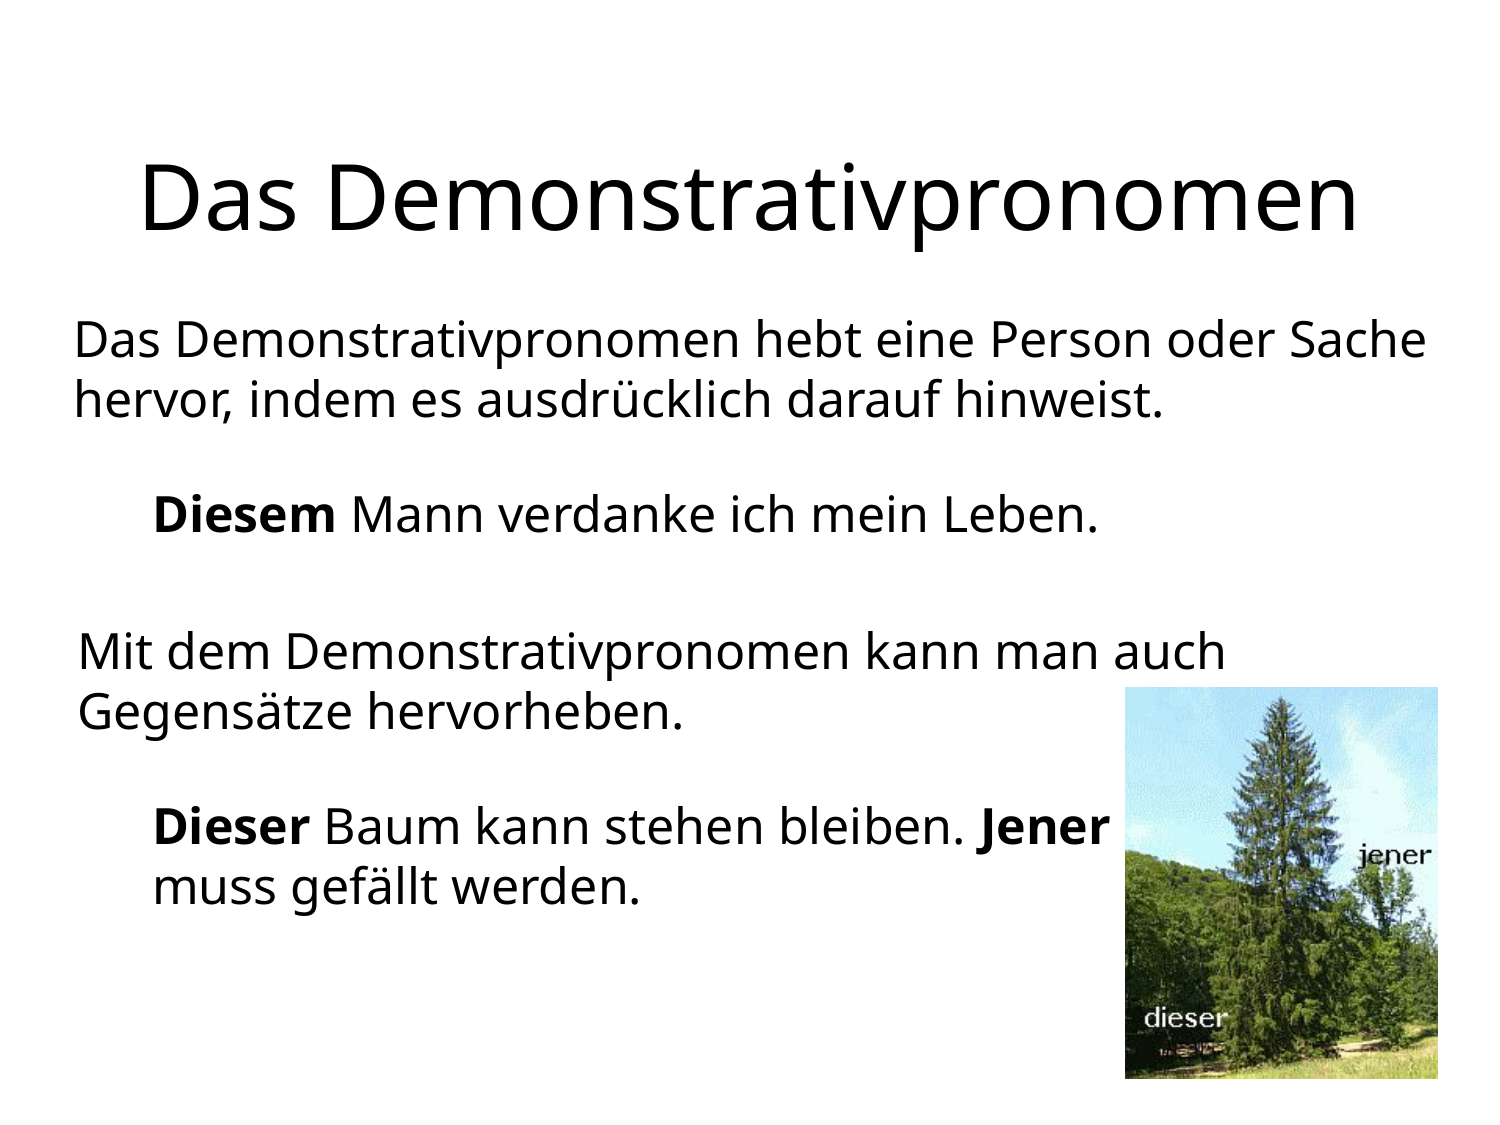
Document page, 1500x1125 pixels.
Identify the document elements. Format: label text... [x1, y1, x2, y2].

text_box Dieser Baum kann stehen bleiben. Jener muss gefällt werden. [137, 787, 1119, 923]
title Das Demonstrativpronomen [112, 99, 1388, 288]
text_box Diesem Mann verdanke ich mein Leben. [137, 474, 1138, 550]
picture [1124, 687, 1438, 1079]
text_box Mit dem Demonstrativpronomen kann man auch Gegensätze hervorheben. [62, 612, 1275, 748]
text_box Das Demonstrativpronomen hebt eine Person oder Sache hervor, indem es ausdrücklich darauf hinweist. [58, 299, 1472, 435]
